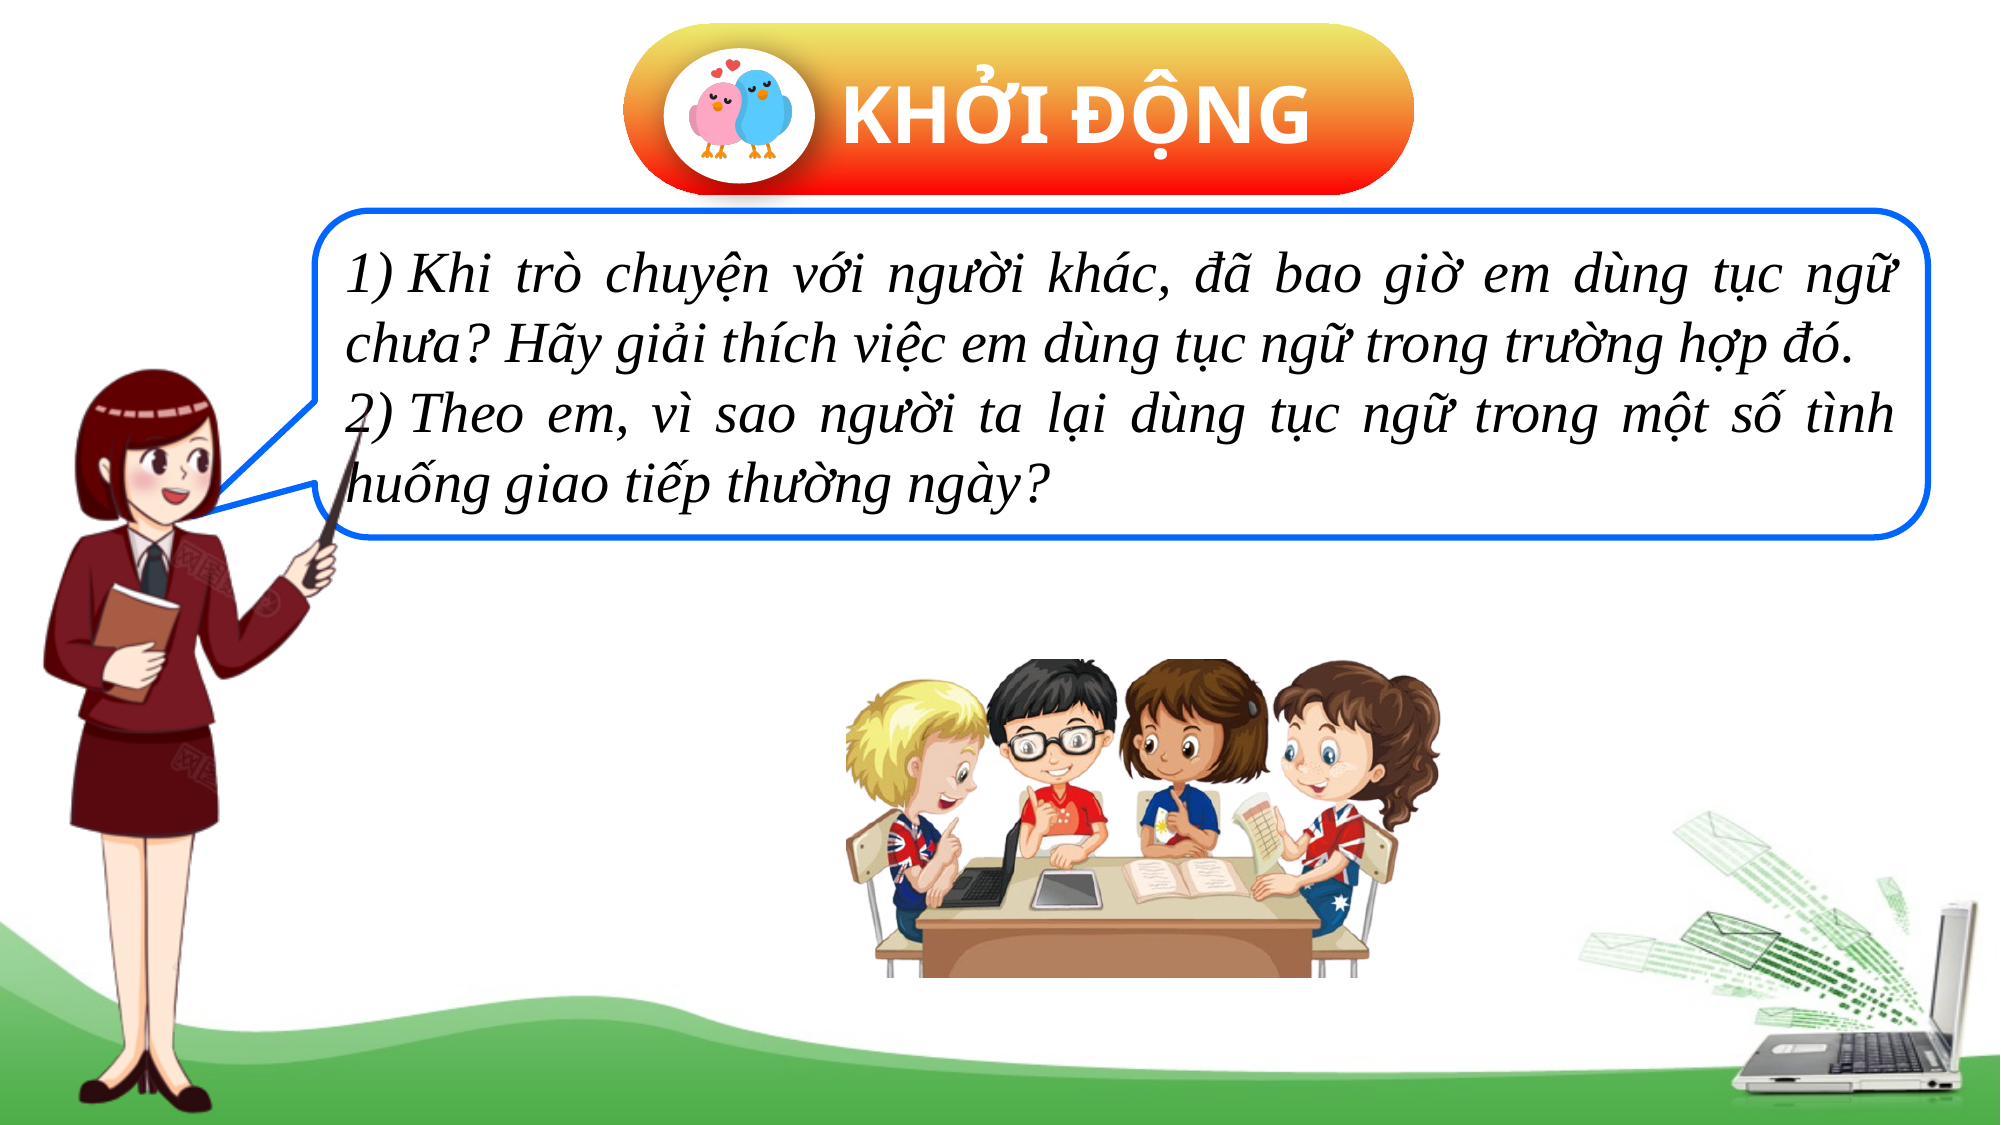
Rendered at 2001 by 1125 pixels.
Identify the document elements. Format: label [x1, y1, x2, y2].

text_box [623, 23, 1414, 195]
picture [0, 0, 2000, 1125]
